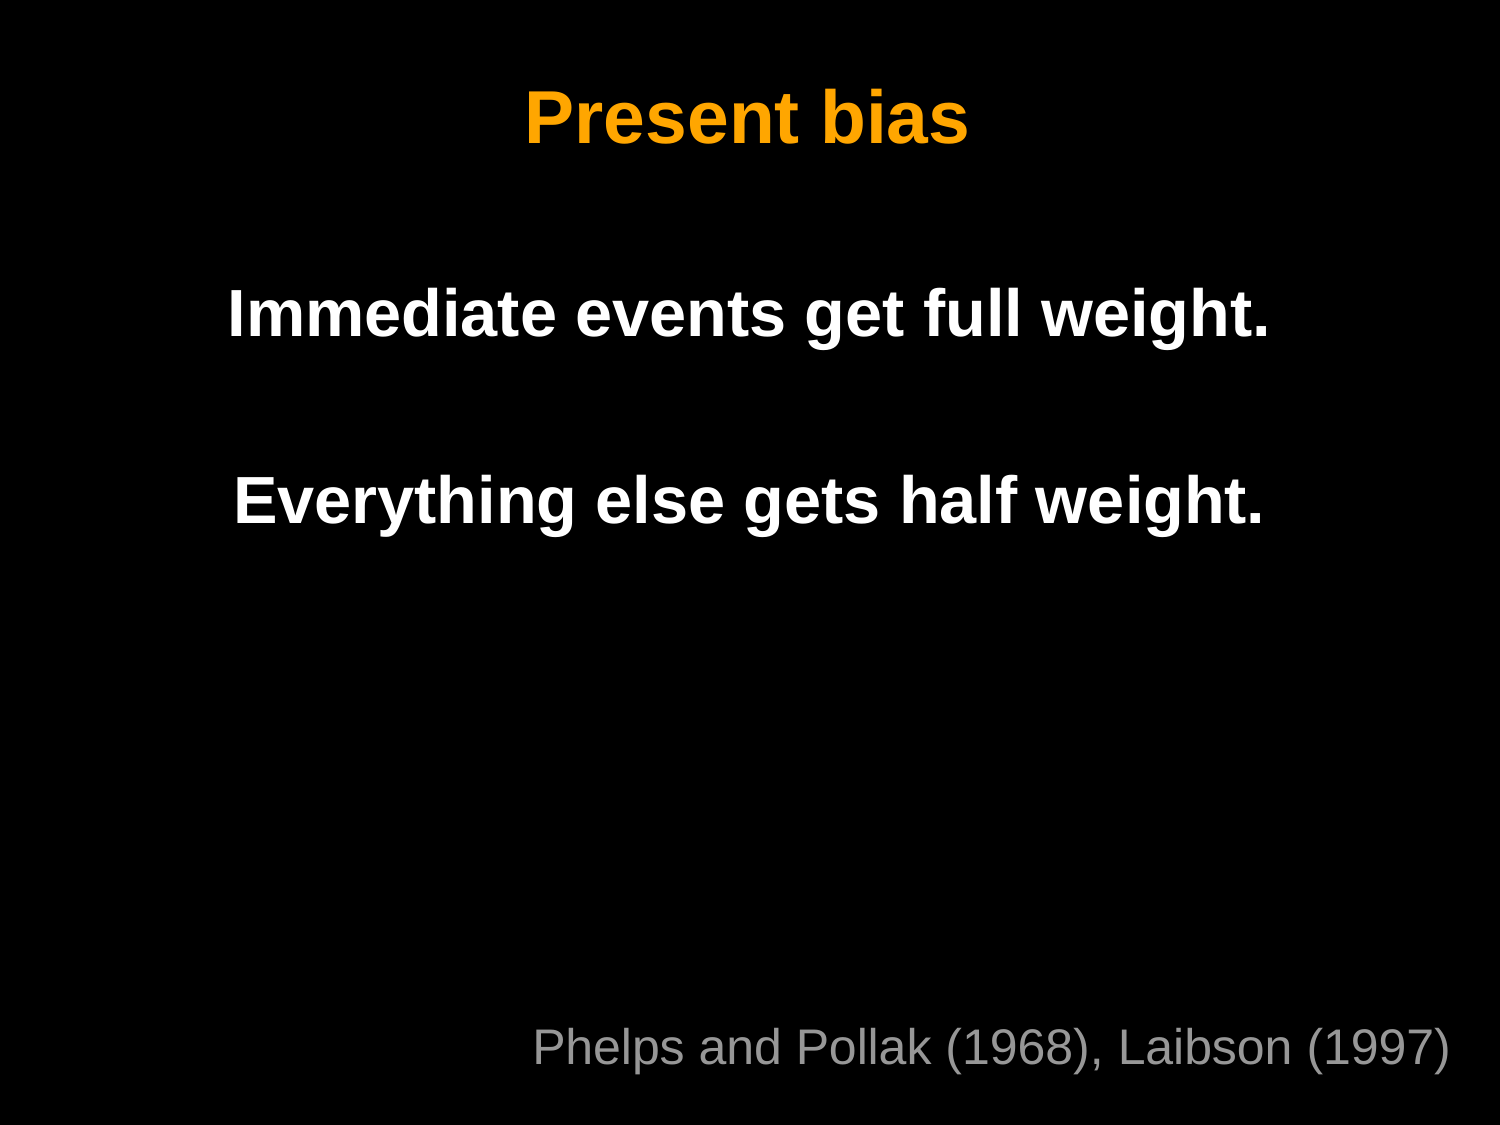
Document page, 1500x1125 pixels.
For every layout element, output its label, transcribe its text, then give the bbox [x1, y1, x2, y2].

title Present bias [72, 35, 1423, 191]
list Immediate events get full weight. Everything else gets half weight. [74, 262, 1426, 1051]
text_box Phelps and Pollak (1968), Laibson (1997) [517, 1006, 1467, 1082]
